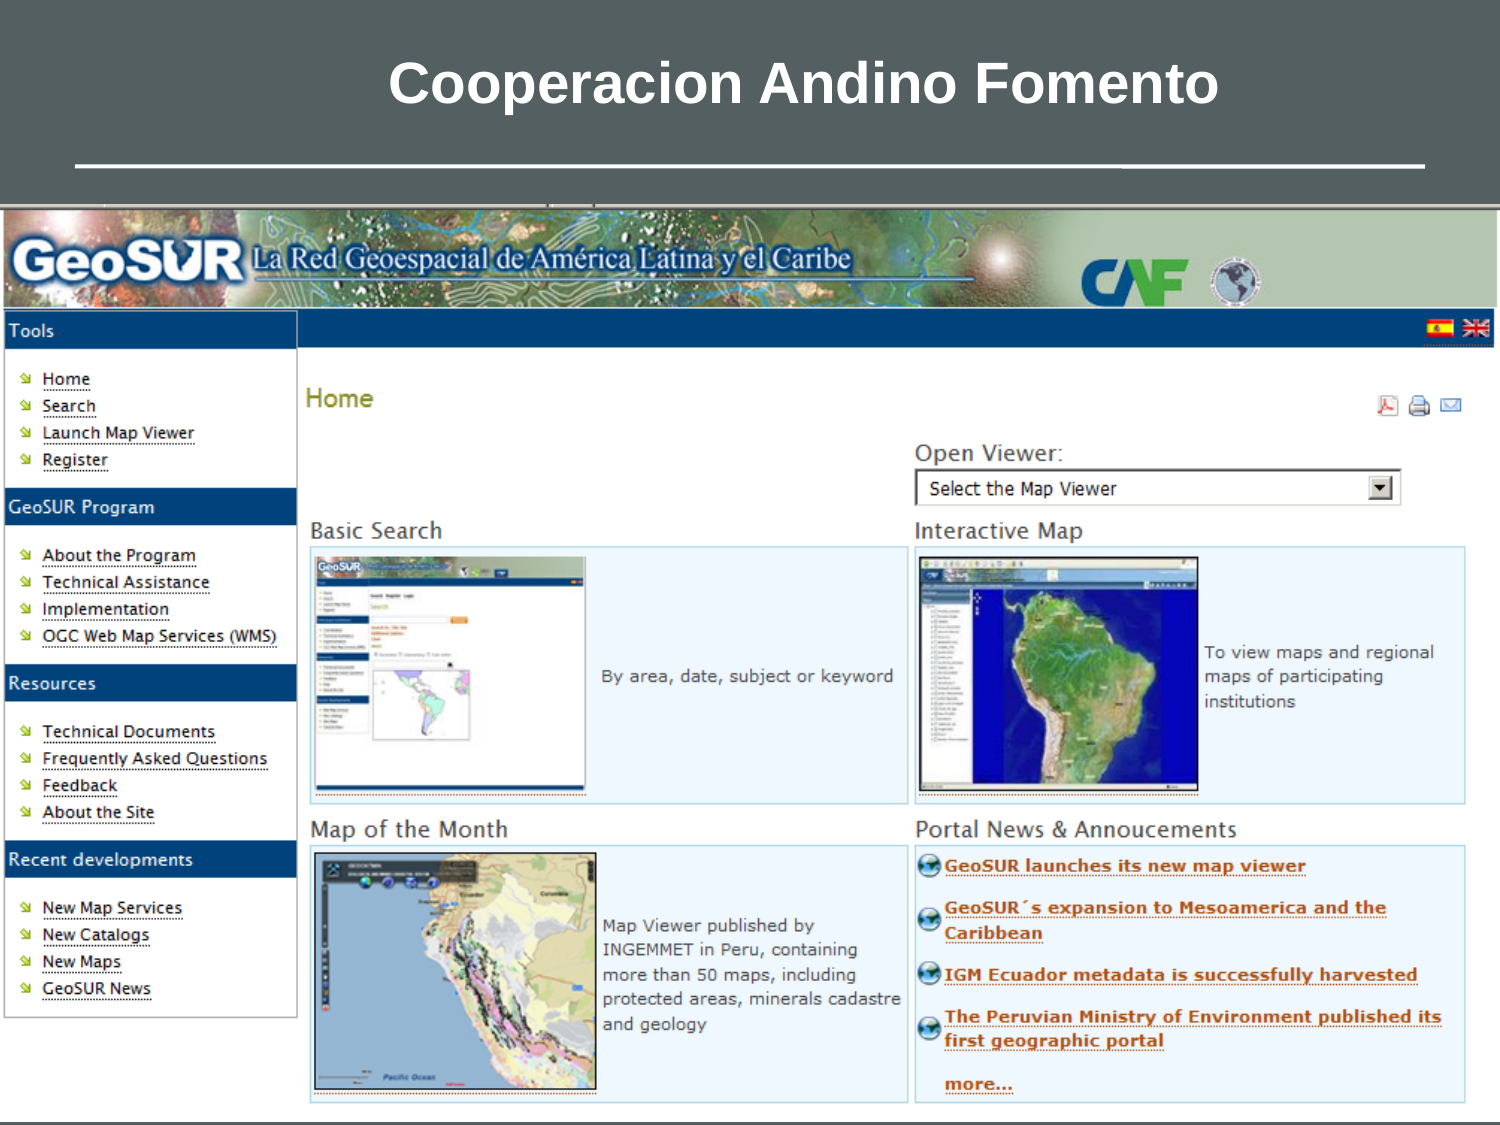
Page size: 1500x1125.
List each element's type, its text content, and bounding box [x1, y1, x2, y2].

picture [0, 203, 1500, 1122]
text_box Cooperacion Andino Fomento [258, 37, 1368, 123]
